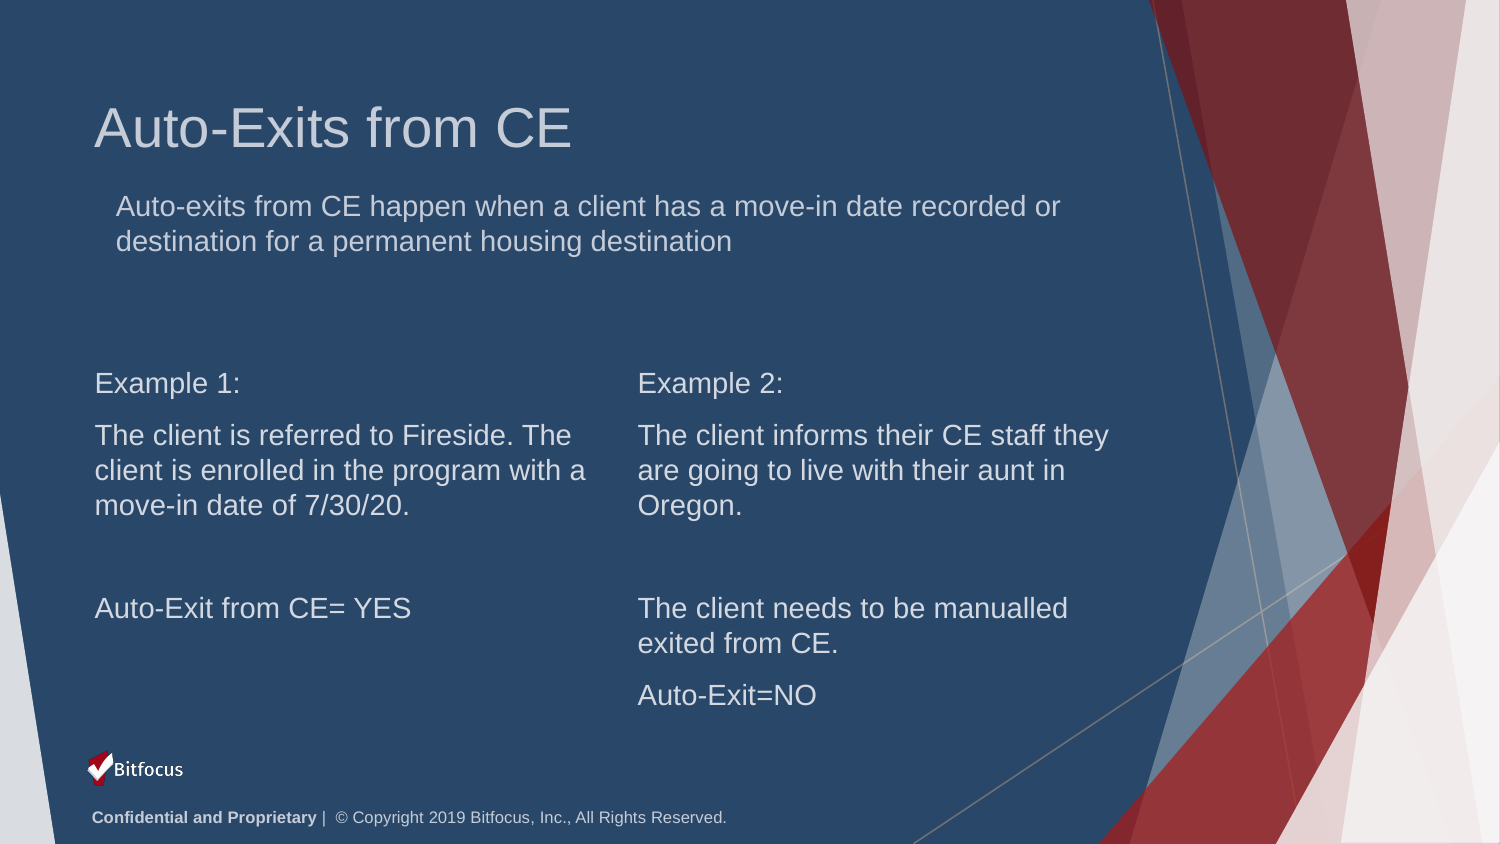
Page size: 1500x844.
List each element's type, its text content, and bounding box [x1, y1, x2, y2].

picture [85, 748, 188, 788]
list Example 1: The client is referred to Fireside. The client is enrolled in the program with a move-in date of 7/30/20. Auto-Exit from CE= YES [83, 359, 599, 744]
text_box Auto-exits from CE happen when a client has a move-in date recorded or destination for a permanent housing destination [100, 172, 1211, 249]
title Auto-Exits from CE [83, 85, 1141, 249]
list Example 2: The client informs their CE staff they are going to live with their aunt in Oregon. The client needs to be manualled exited from CE. Auto-Exit=NO [626, 359, 1141, 744]
